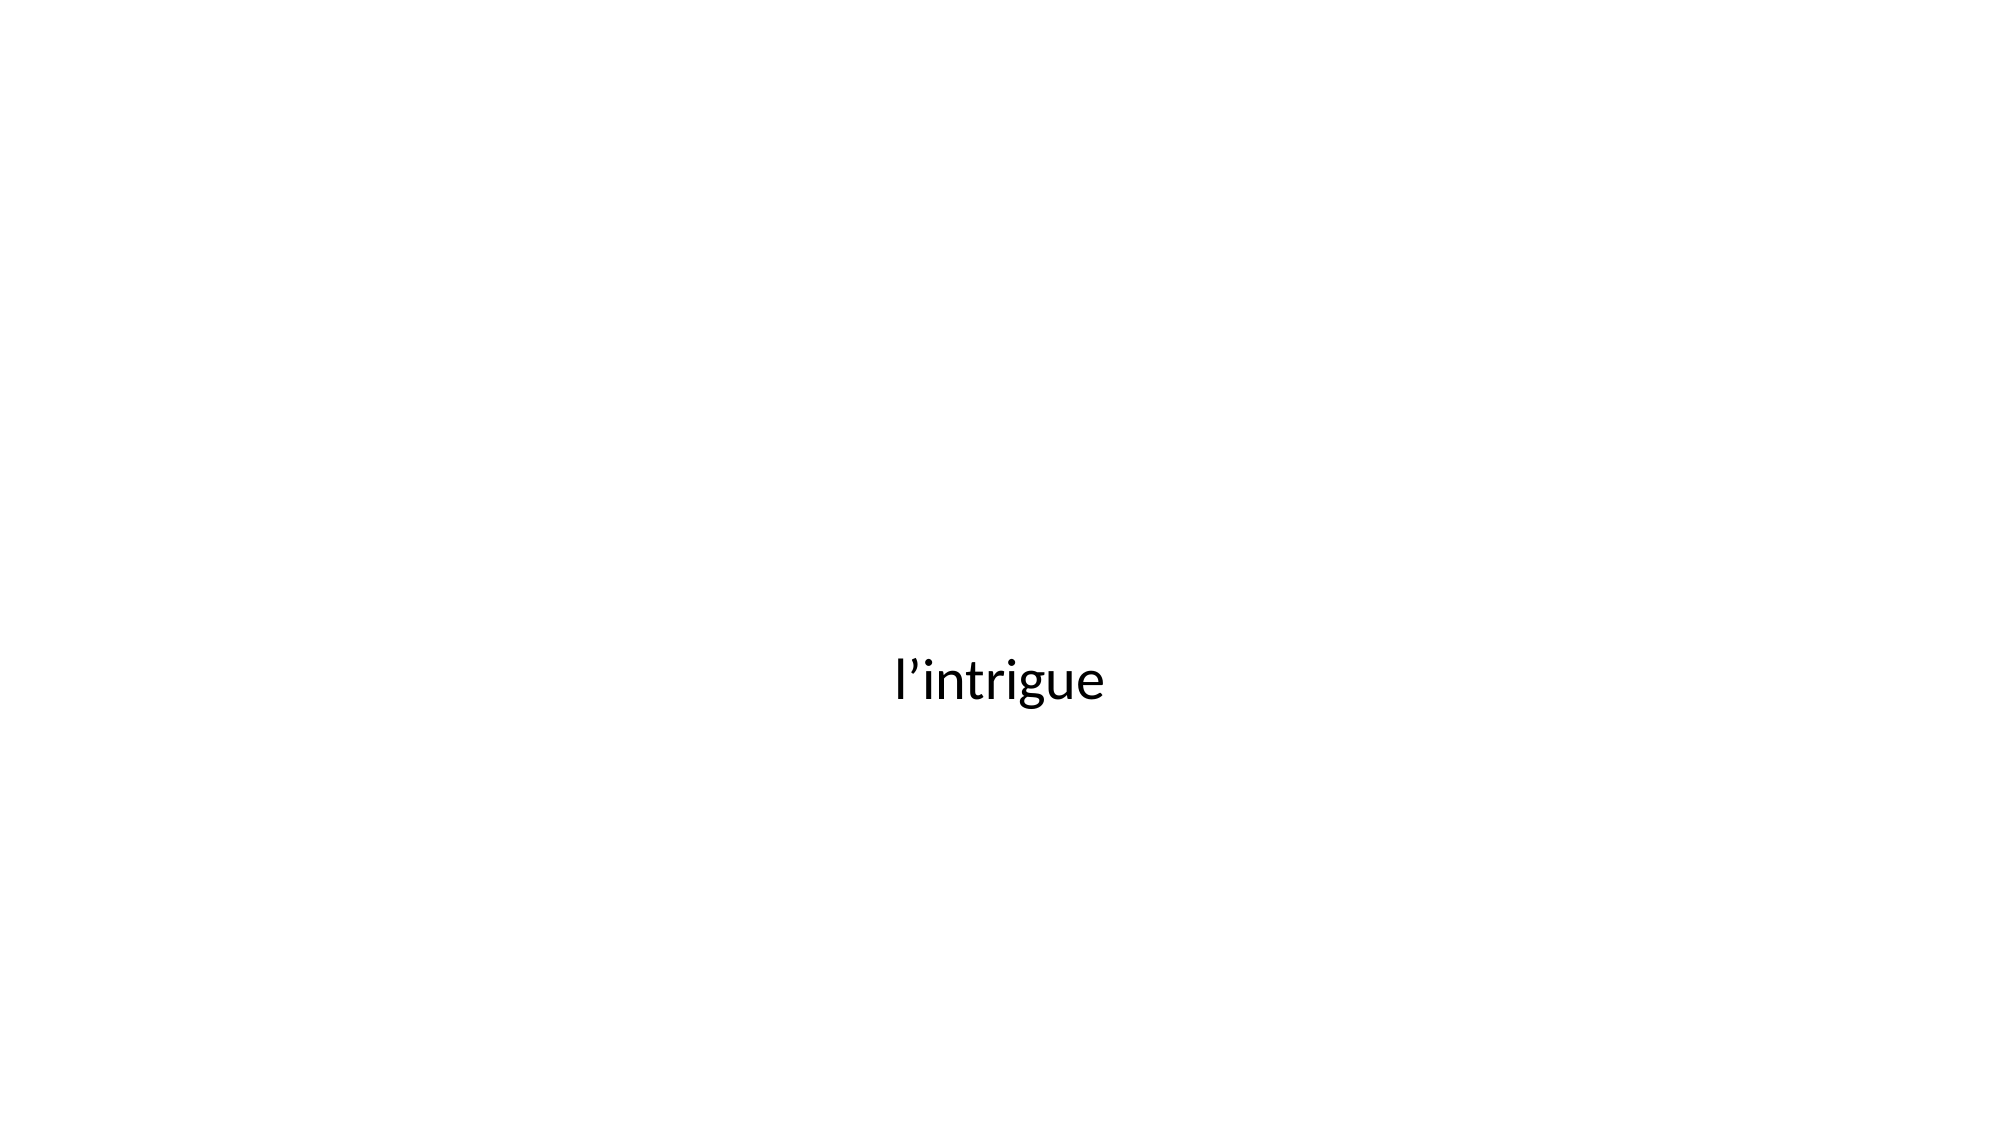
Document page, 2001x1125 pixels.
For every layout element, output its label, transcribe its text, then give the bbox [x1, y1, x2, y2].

list l’intrigue [137, 299, 1863, 1014]
